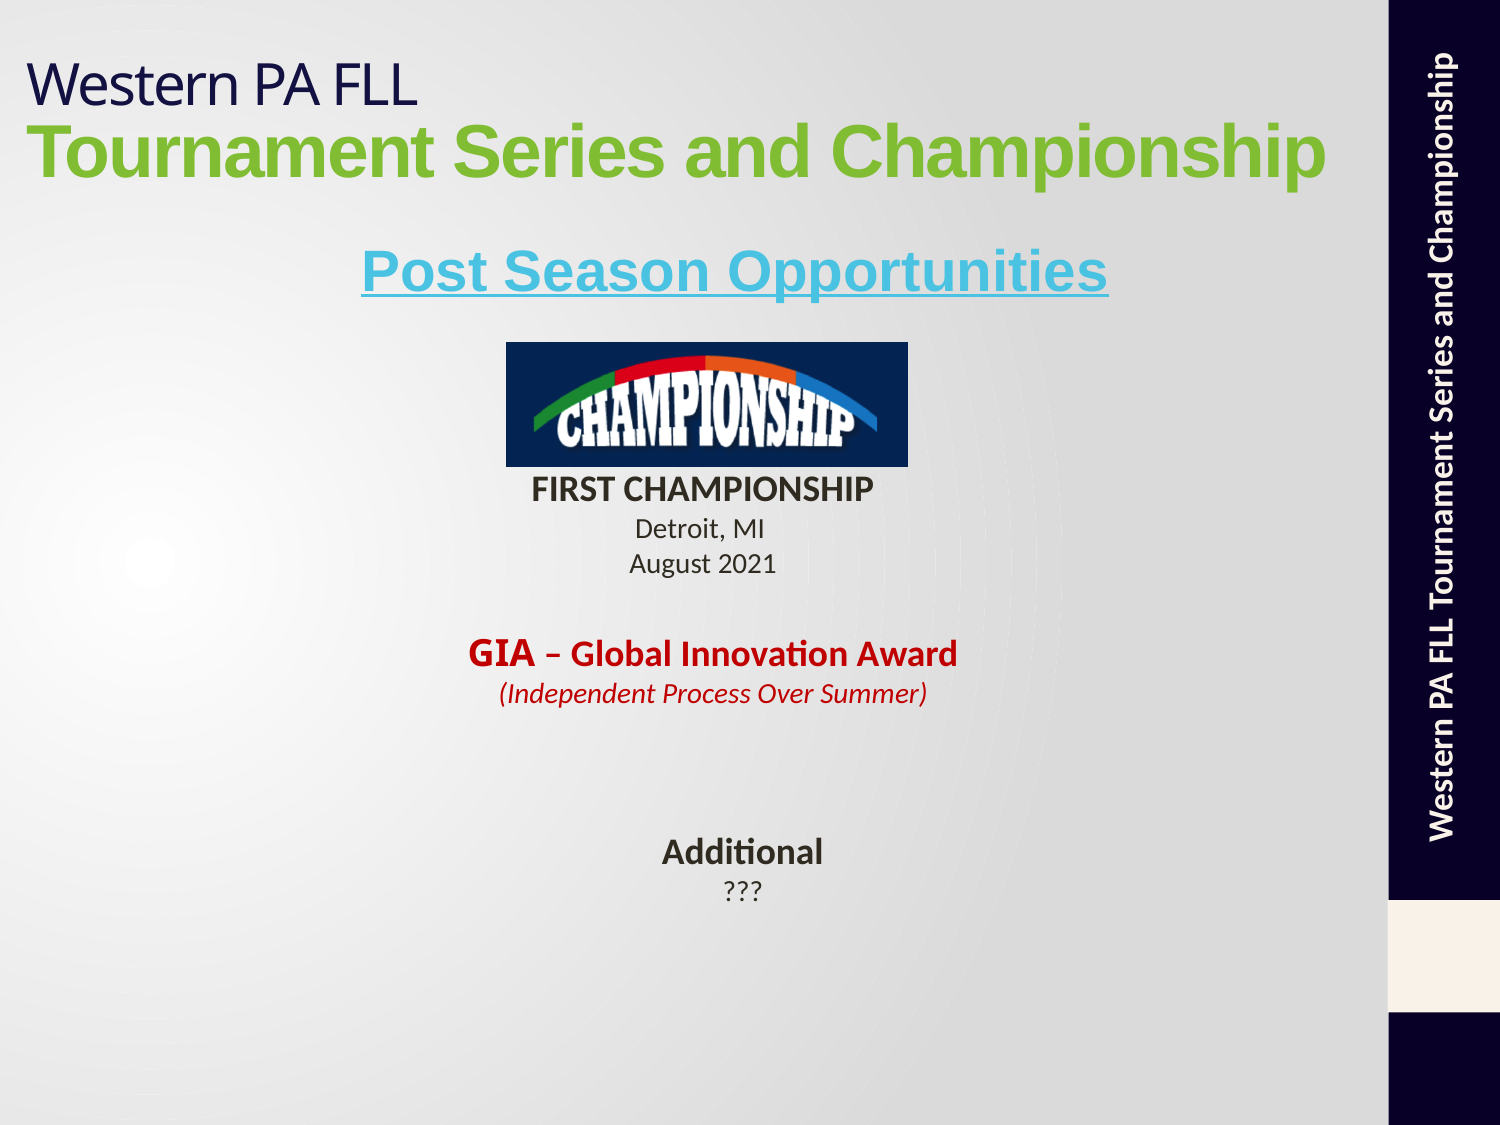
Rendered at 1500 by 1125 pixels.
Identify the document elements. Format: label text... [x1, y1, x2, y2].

title Western PA FLL Tournament Series and Championship [11, 26, 1359, 214]
text_box FIRST CHAMPIONSHIP Detroit, MI August 2021 [516, 472, 890, 587]
text_box Additional ??? [594, 820, 892, 915]
picture [505, 341, 909, 468]
text_box Post Season Opportunities [346, 225, 1125, 310]
text_box GIA – Global Innovation Award (Independent Process Over Summer) [452, 621, 974, 717]
